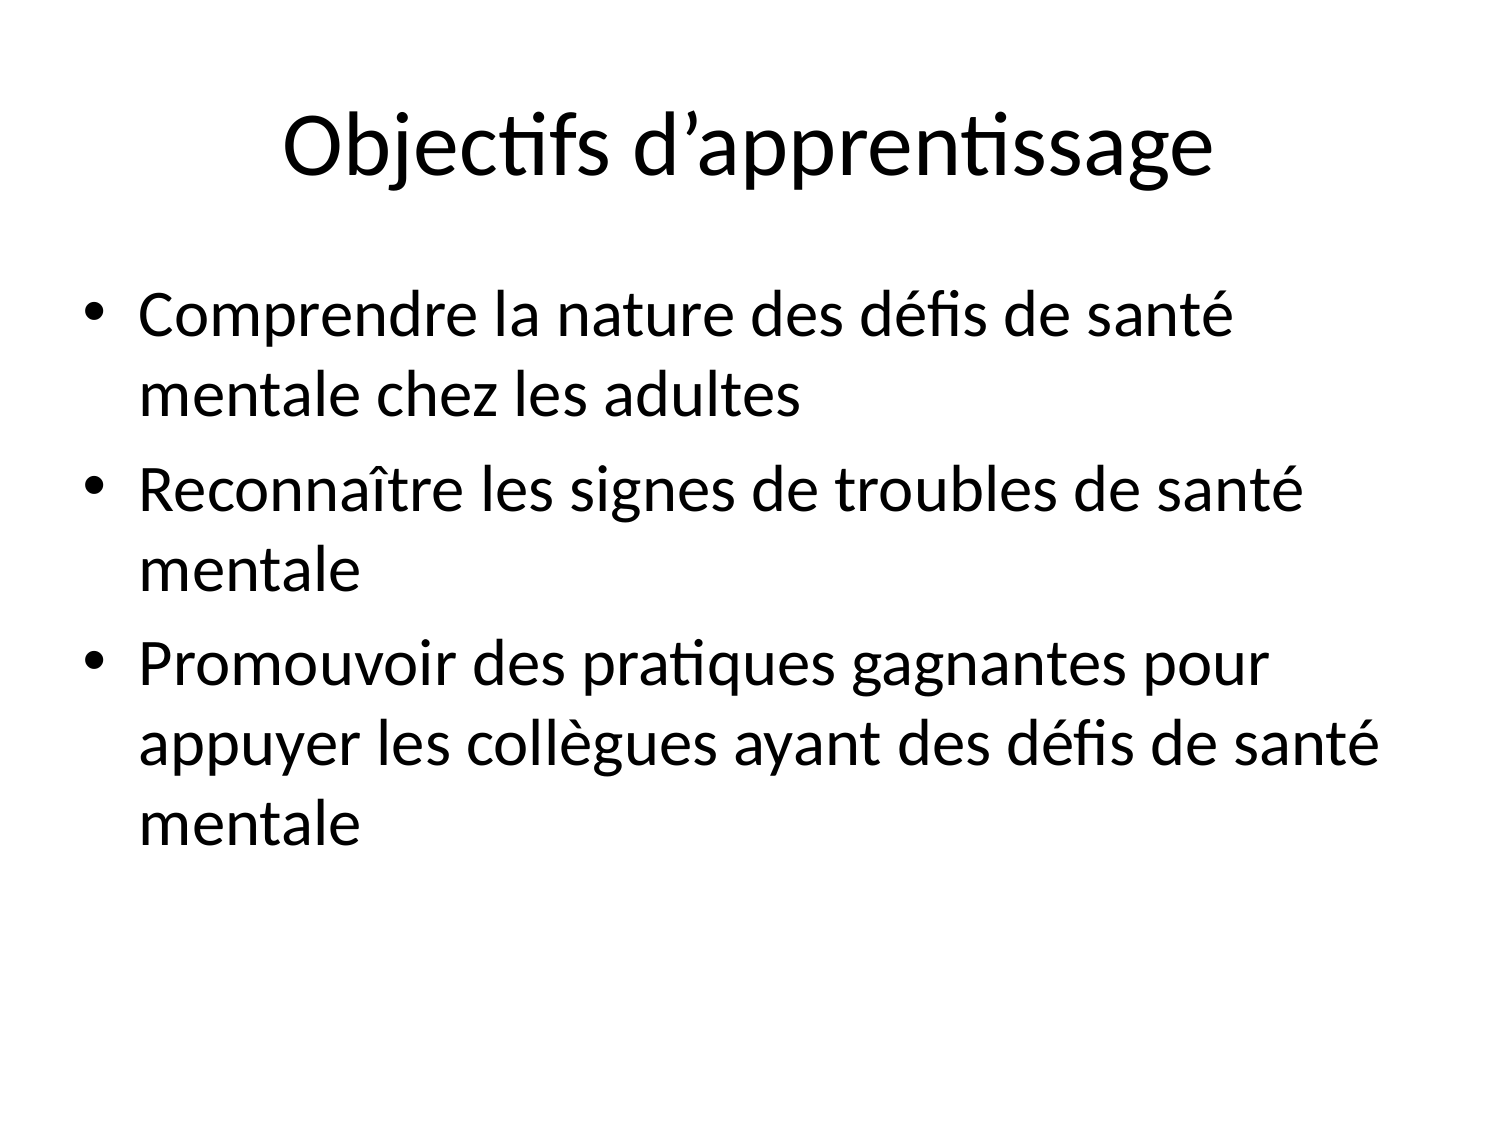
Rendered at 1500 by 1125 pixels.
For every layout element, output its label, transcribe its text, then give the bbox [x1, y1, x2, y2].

list Comprendre la nature des défis de santé mentale chez les adultes Reconnaître les signes de troubles de santé mentale Promouvoir des pratiques gagnantes pour appuyer les collègues ayant des défis de santé mentale [74, 261, 1426, 1006]
title Objectifs d’apprentissage [74, 44, 1426, 234]
